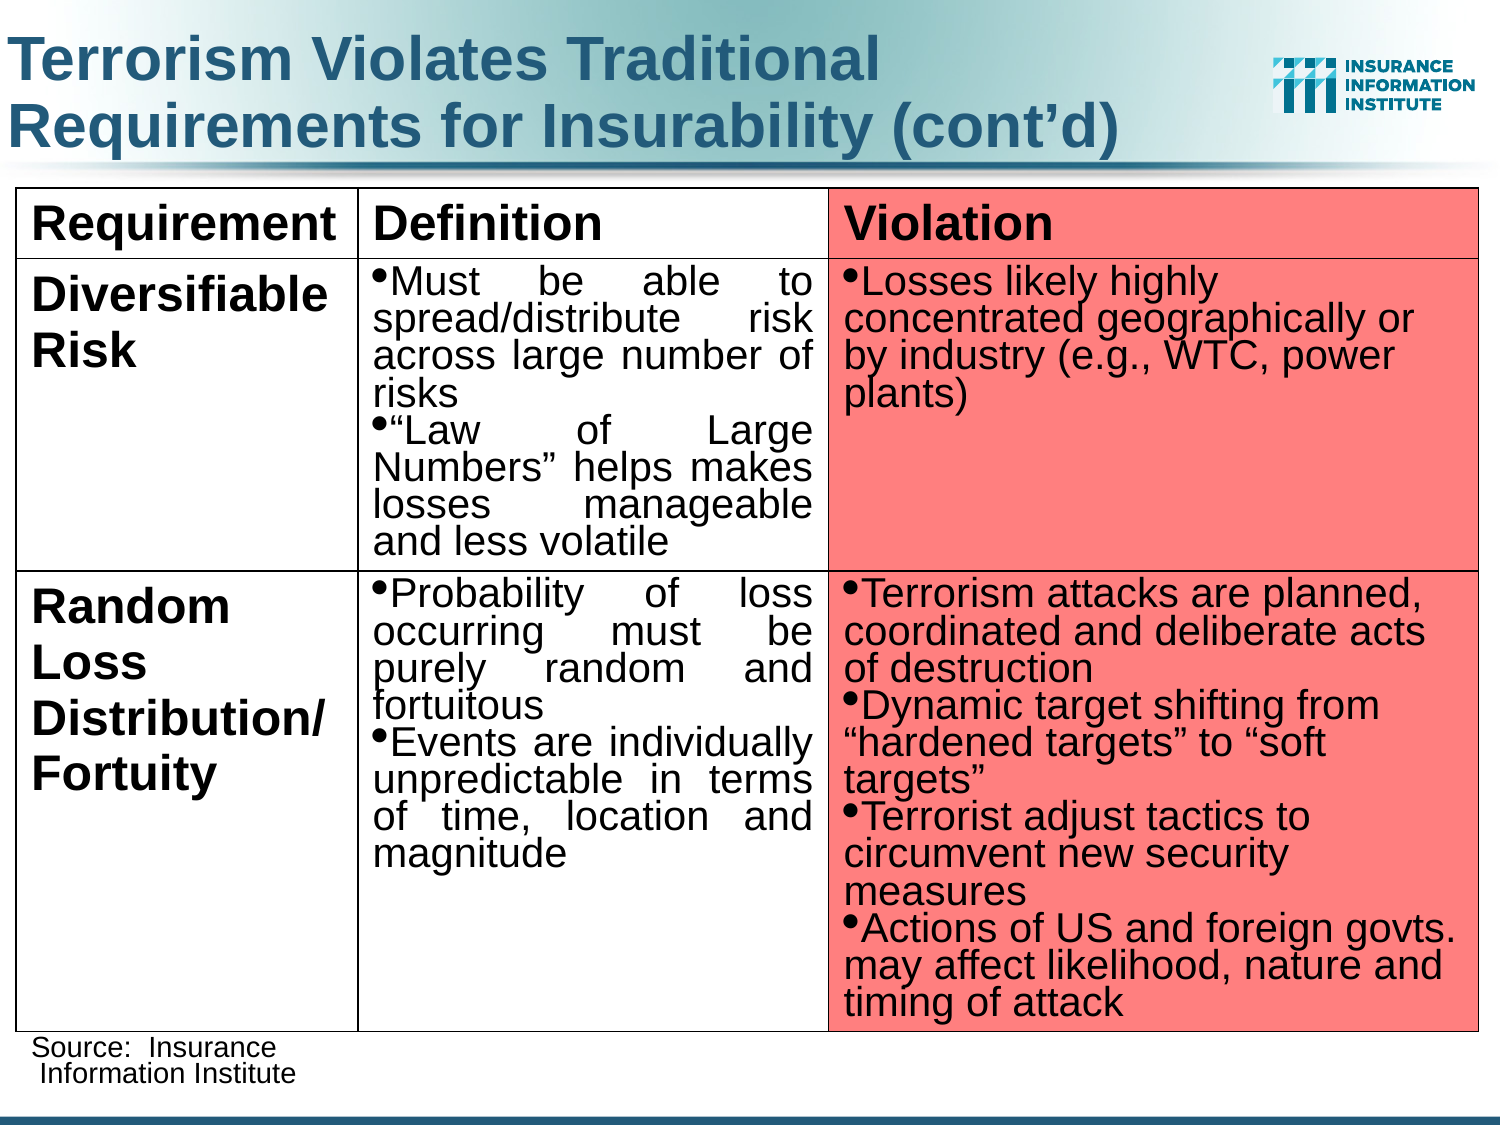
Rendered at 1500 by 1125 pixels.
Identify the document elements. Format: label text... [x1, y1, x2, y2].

table_cell Terrorism attacks are planned, coordinated and deliberate acts of destruction Dynamic target shifting from “hardened targets” to “soft targets” Terrorist adjust tactics to circumvent new security measures Actions of US and foreign govts. may affect likelihood, nature and timing of attack [829, 572, 1478, 1031]
table_cell Diversifiable Risk [17, 259, 357, 570]
table_cell Must be able to spread/distribute risk across large number of risks “Law of Large Numbers” helps makes losses manageable and less volatile [359, 259, 828, 570]
text_box Source: Insurance Information Institute [31, 1036, 1124, 1090]
table_header Violation [829, 189, 1478, 258]
picture [1250, 0, 1500, 189]
table_cell Random Loss Distribution/Fortuity [17, 572, 357, 1031]
table_header Requirement [17, 189, 357, 258]
table_cell Probability of loss occurring must be purely random and fortuitous Events are individually unpredictable in terms of time, location and magnitude [359, 572, 828, 1031]
table_header Definition [359, 189, 828, 258]
table_cell Losses likely highly concentrated geographically or by industry (e.g., WTC, power plants) [829, 259, 1478, 570]
text_box Terrorism Violates Traditional Requirements for Insurability (cont’d) [0, 0, 1250, 188]
